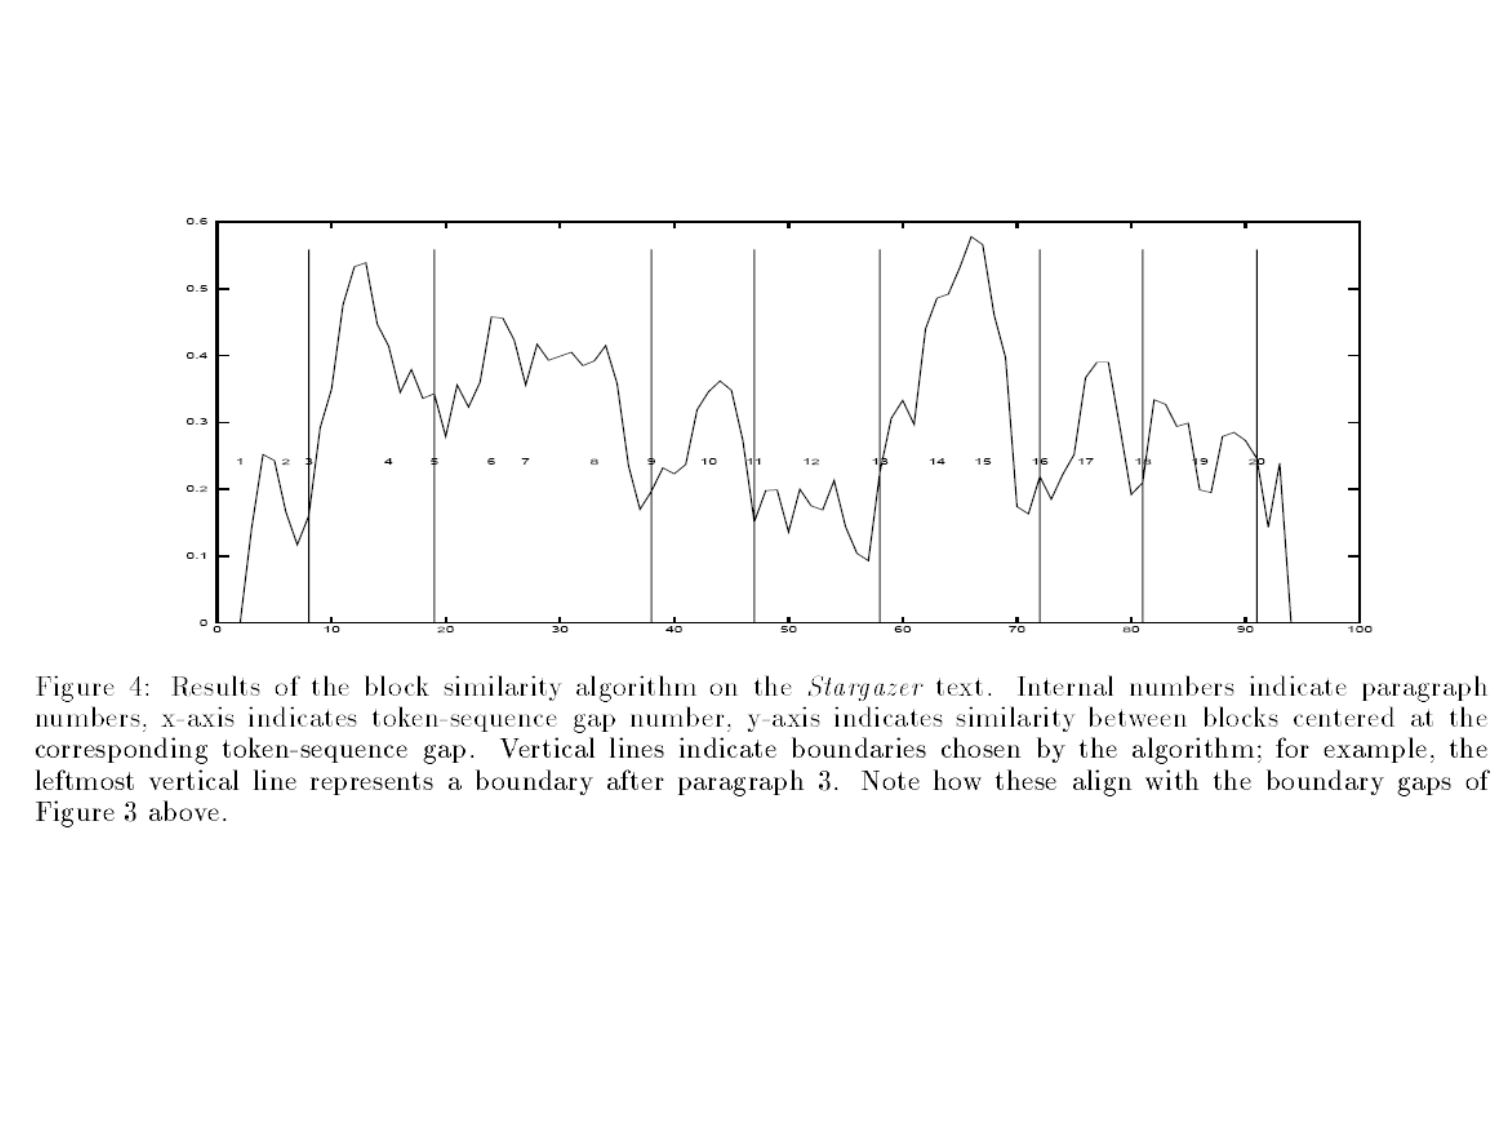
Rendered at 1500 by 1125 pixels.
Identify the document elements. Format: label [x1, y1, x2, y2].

picture [0, 187, 1500, 838]
